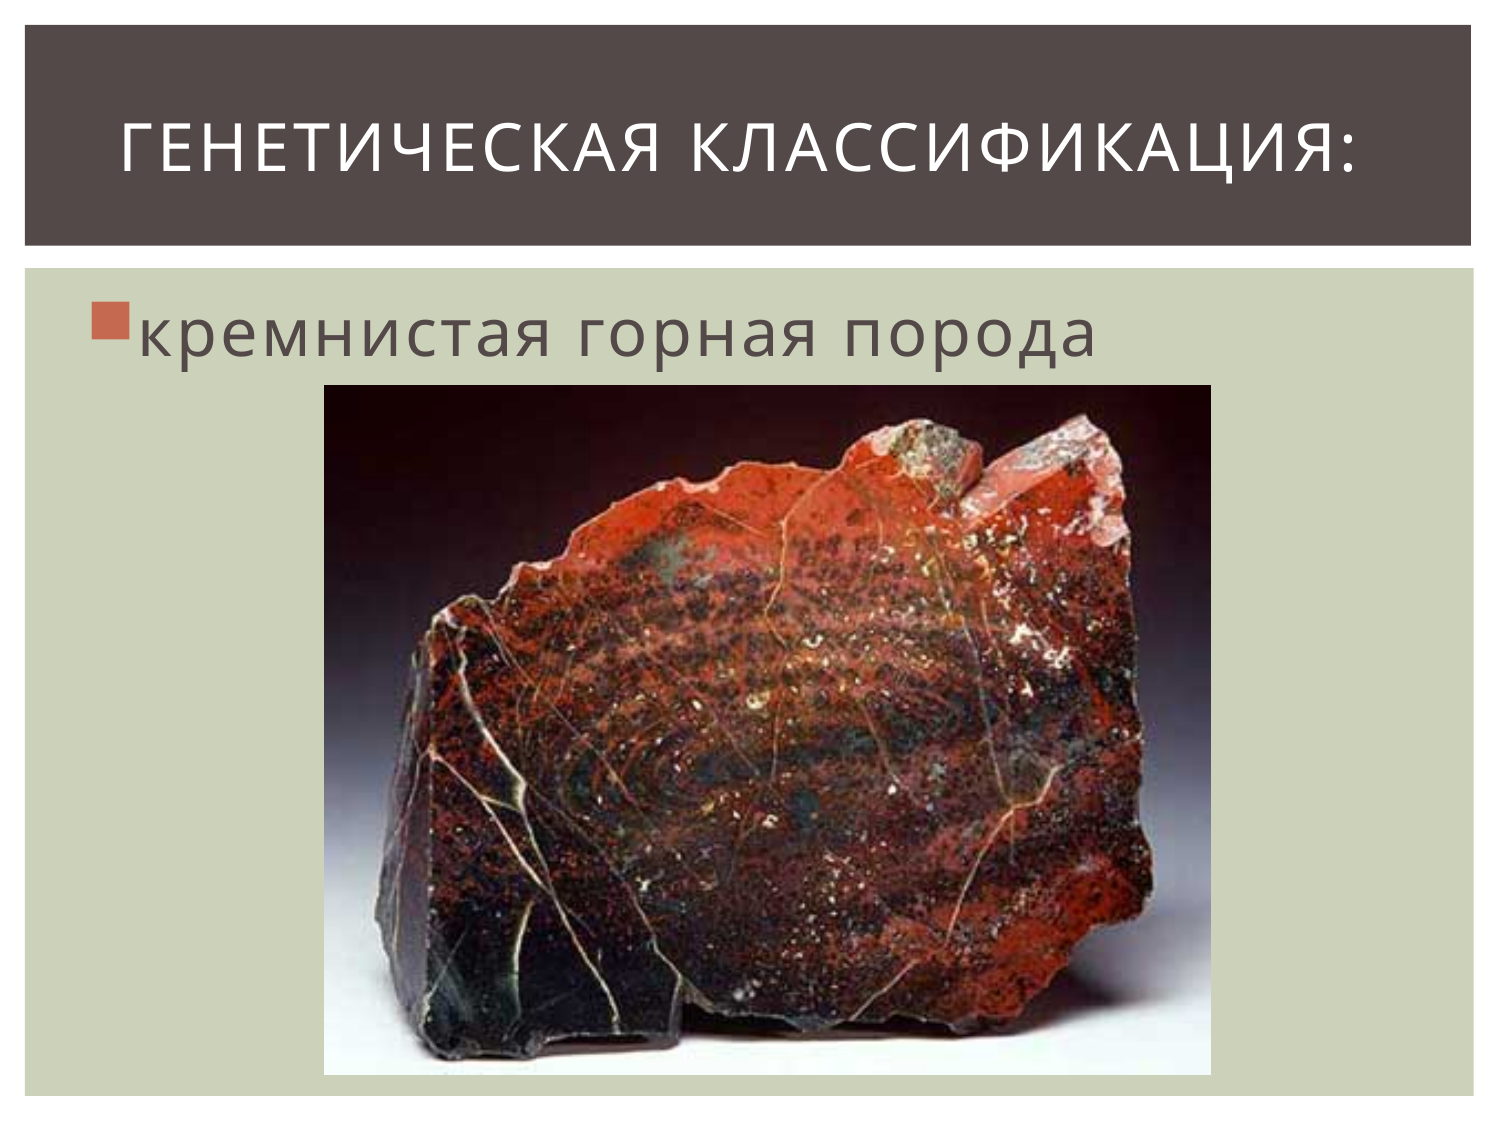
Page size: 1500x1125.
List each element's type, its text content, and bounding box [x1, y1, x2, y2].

title Генетическая классификация: [62, 58, 1438, 232]
picture [324, 384, 1211, 1075]
list кремнистая горная порода [62, 281, 1442, 1005]
